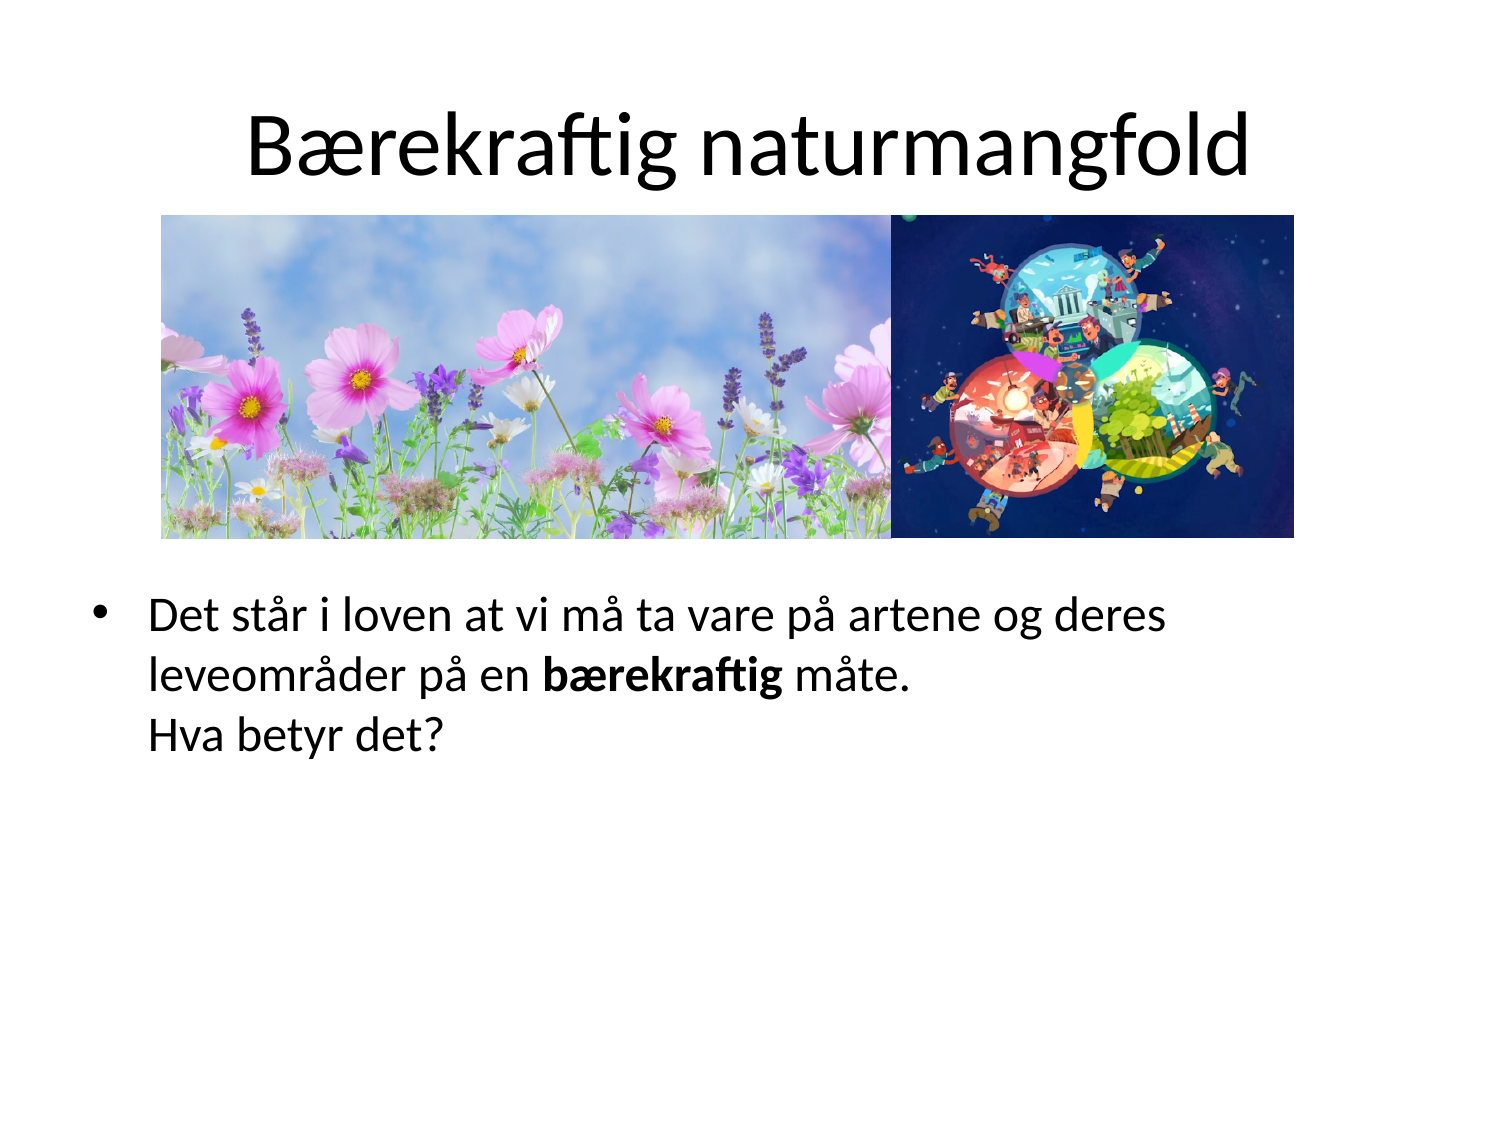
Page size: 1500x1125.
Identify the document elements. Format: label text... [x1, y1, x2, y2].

list Det står i loven at vi må ta vare på artene og deres leveområder på en bærekraftig måte. Hva betyr det? [76, 574, 1189, 1029]
picture [161, 215, 1294, 540]
title Bærekraftig naturmangfold [75, 45, 1425, 233]
